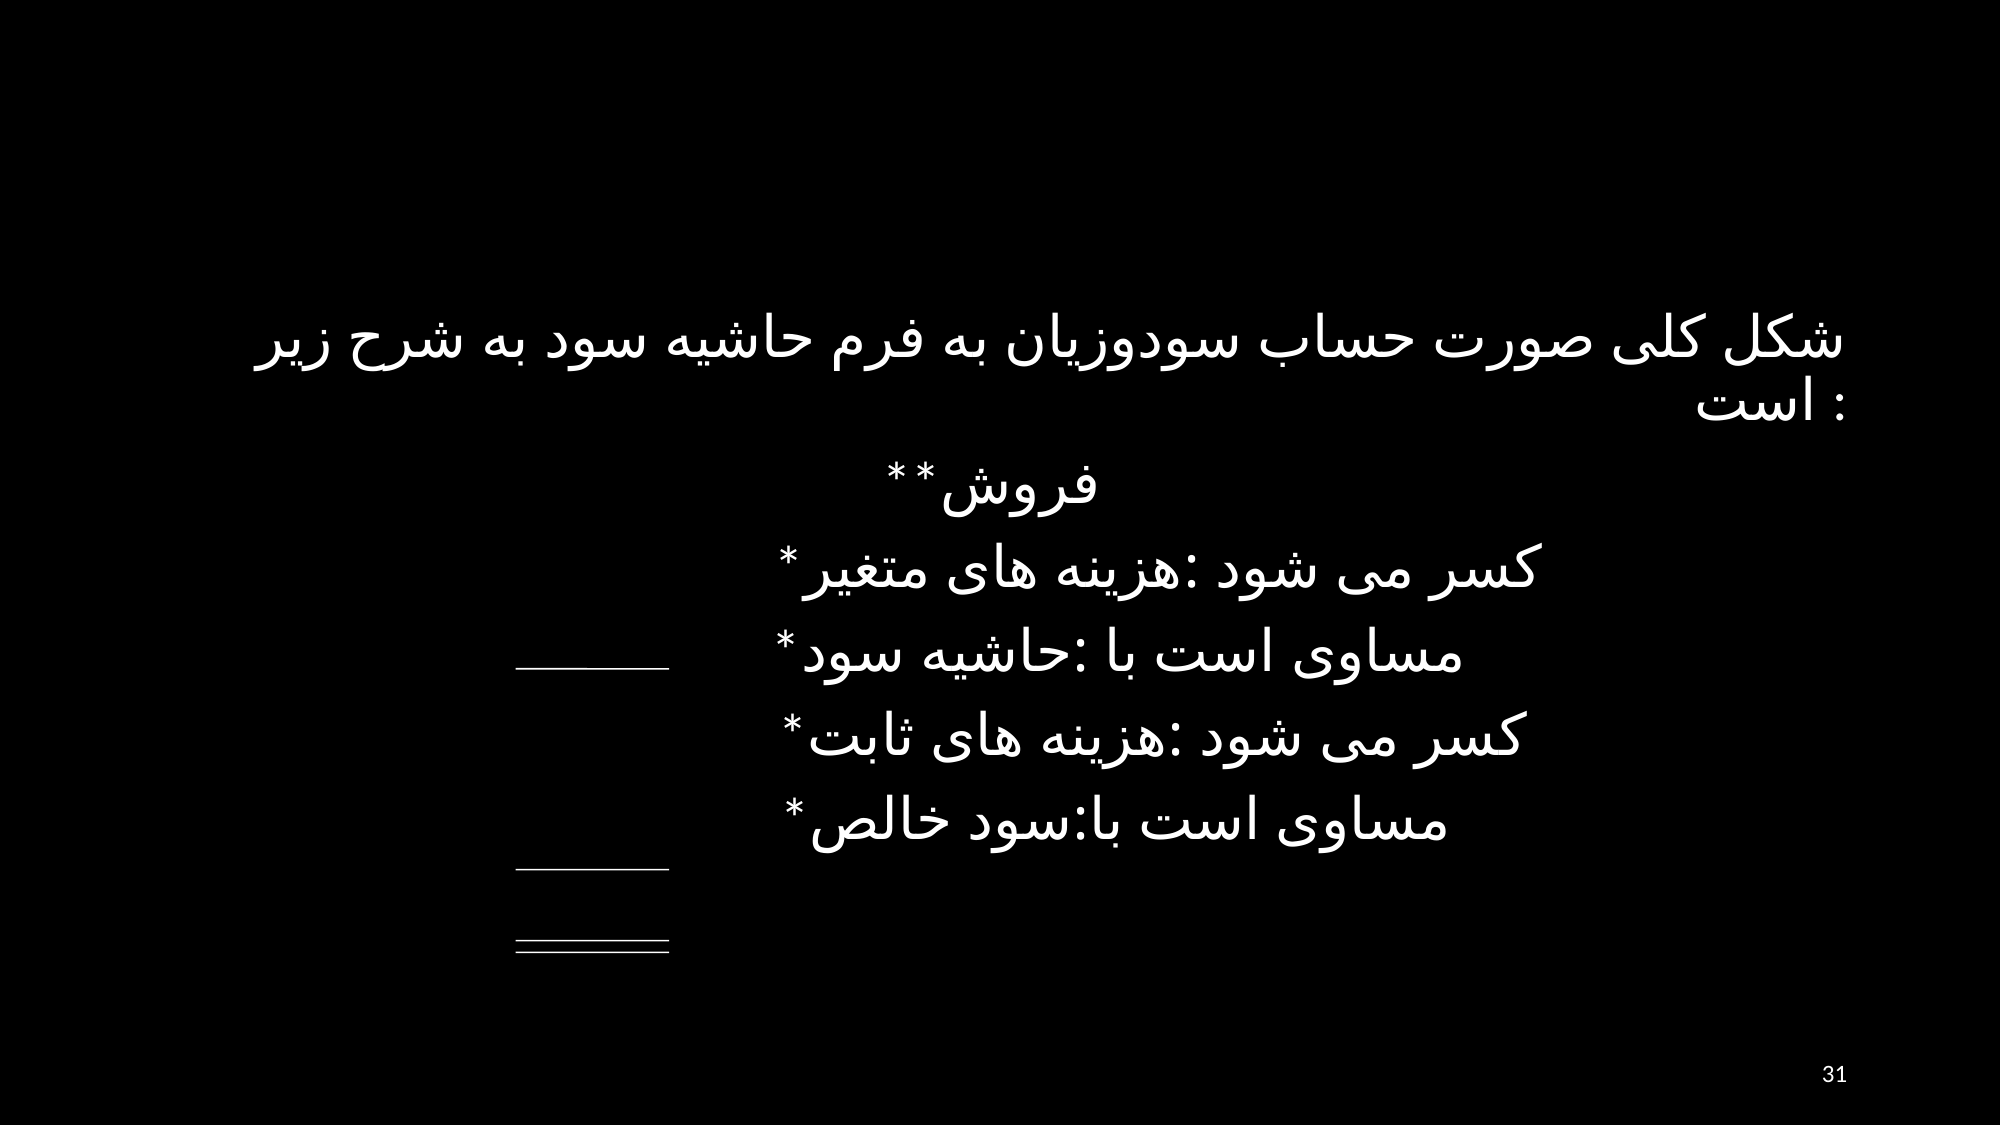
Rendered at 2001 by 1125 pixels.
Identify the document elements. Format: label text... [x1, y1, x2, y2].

list شکل کلی صورت حساب سودوزیان به فرم حاشیه سود به شرح زیر است : **فروش *کسر می شود :هزینه های متغیر *مساوی است با :حاشیه سود *کسر می شود :هزینه های ثابت *مساوی است با:سود خالص [137, 299, 1863, 1014]
slide_number 31 [1412, 1042, 1863, 1103]
